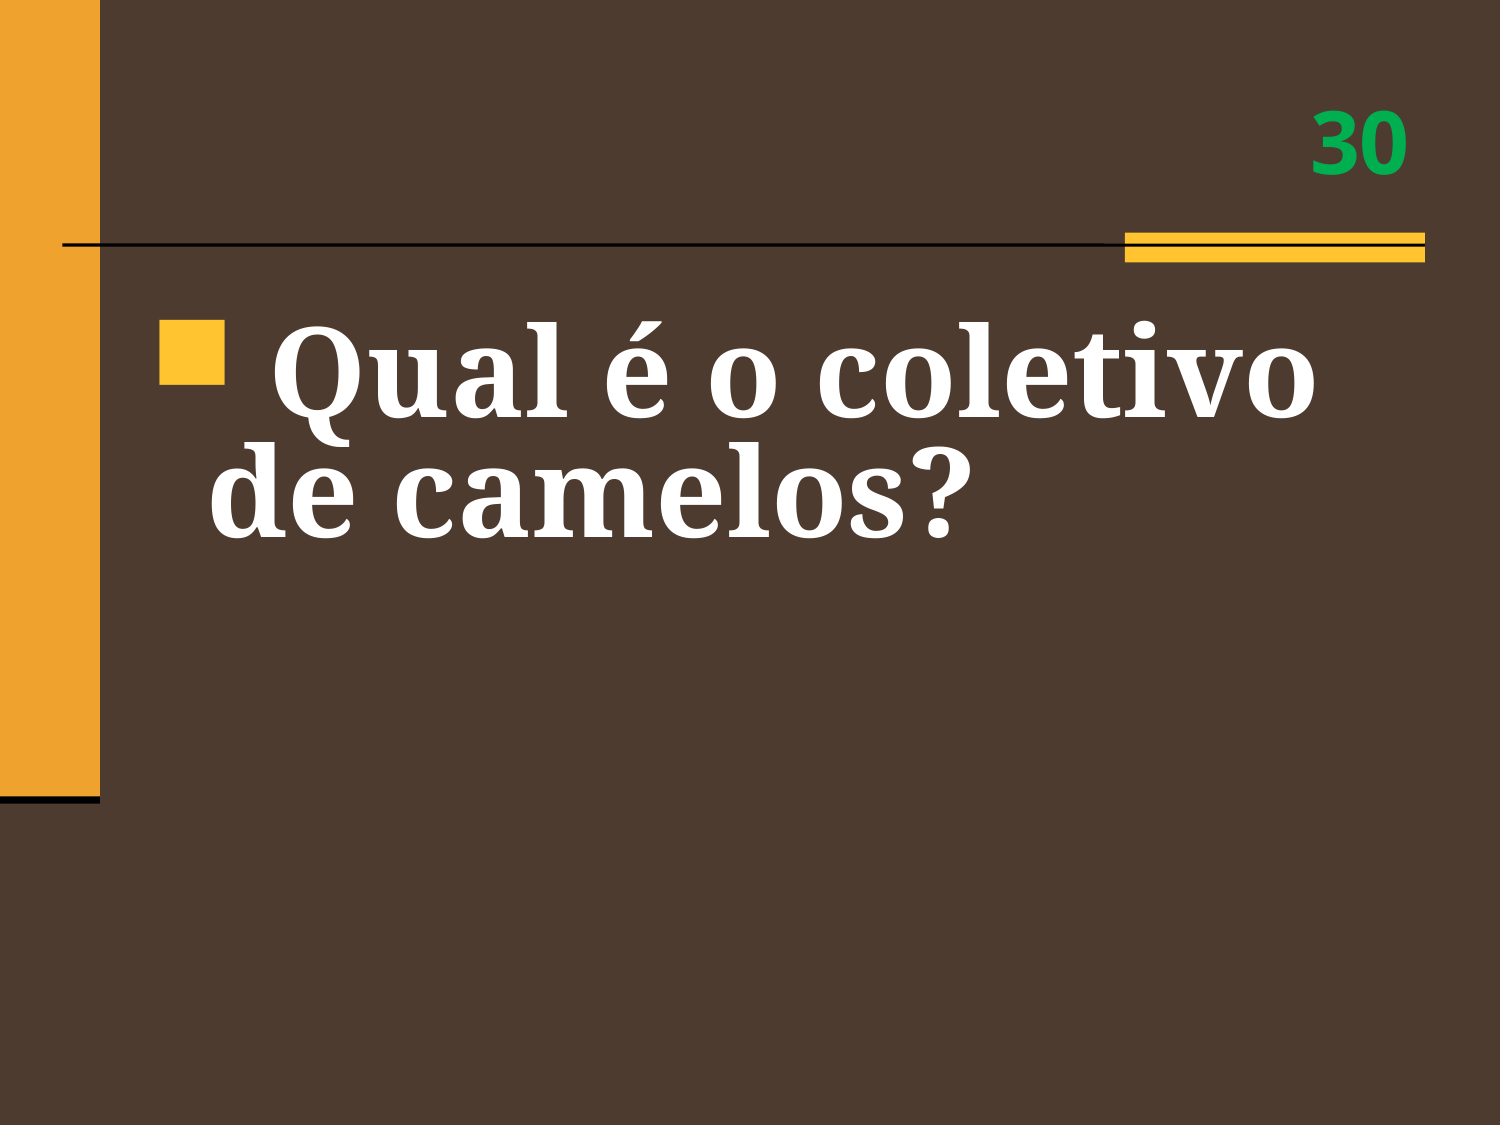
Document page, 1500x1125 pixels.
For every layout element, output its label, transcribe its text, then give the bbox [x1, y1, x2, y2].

text_box Qual é o coletivo de camelos? [135, 314, 1459, 1106]
title 30 [150, 45, 1425, 234]
